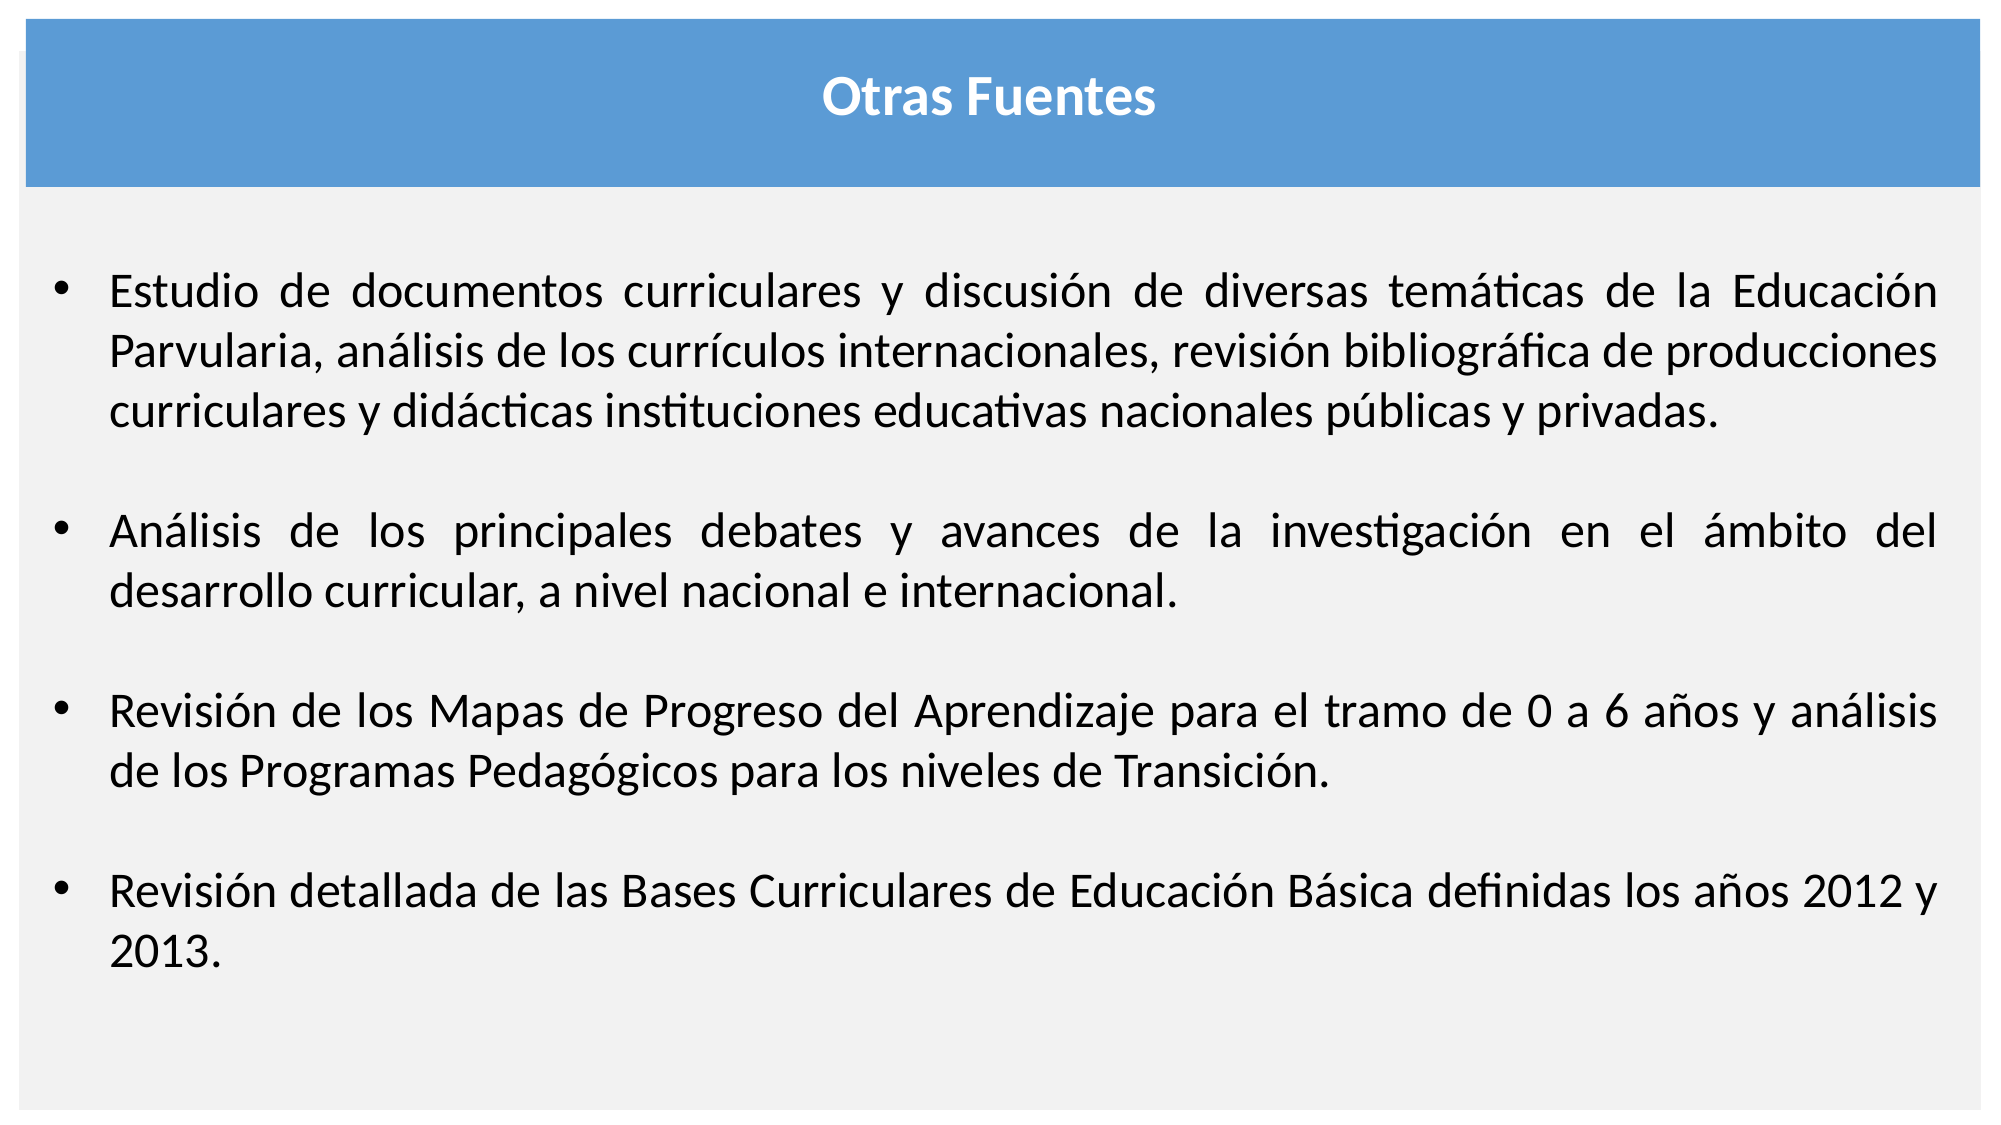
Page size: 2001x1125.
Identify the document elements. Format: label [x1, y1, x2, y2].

text_box [25, 18, 1981, 51]
picture [19, 51, 1981, 1110]
